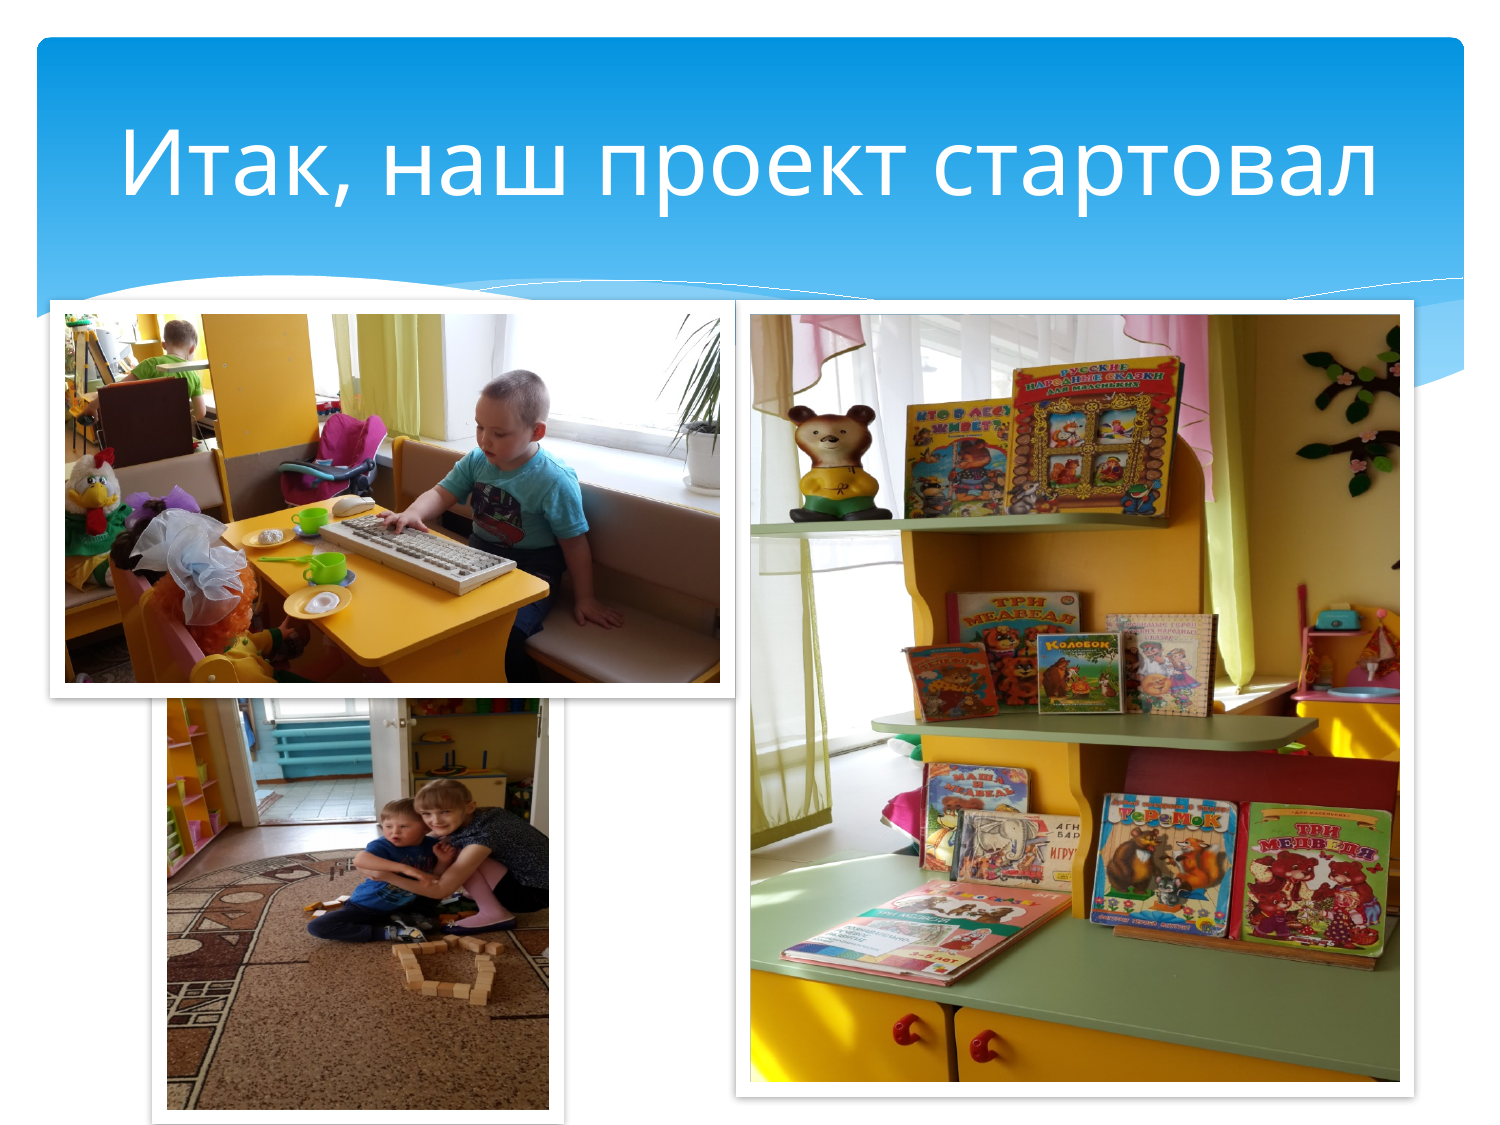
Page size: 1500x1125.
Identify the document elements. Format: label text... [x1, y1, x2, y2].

picture [132, 693, 584, 1109]
picture [751, 315, 1400, 373]
picture [64, 314, 721, 684]
title Итак, наш проект стартовал [75, 55, 1425, 261]
picture [751, 1024, 1400, 1082]
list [690, 373, 1459, 1024]
